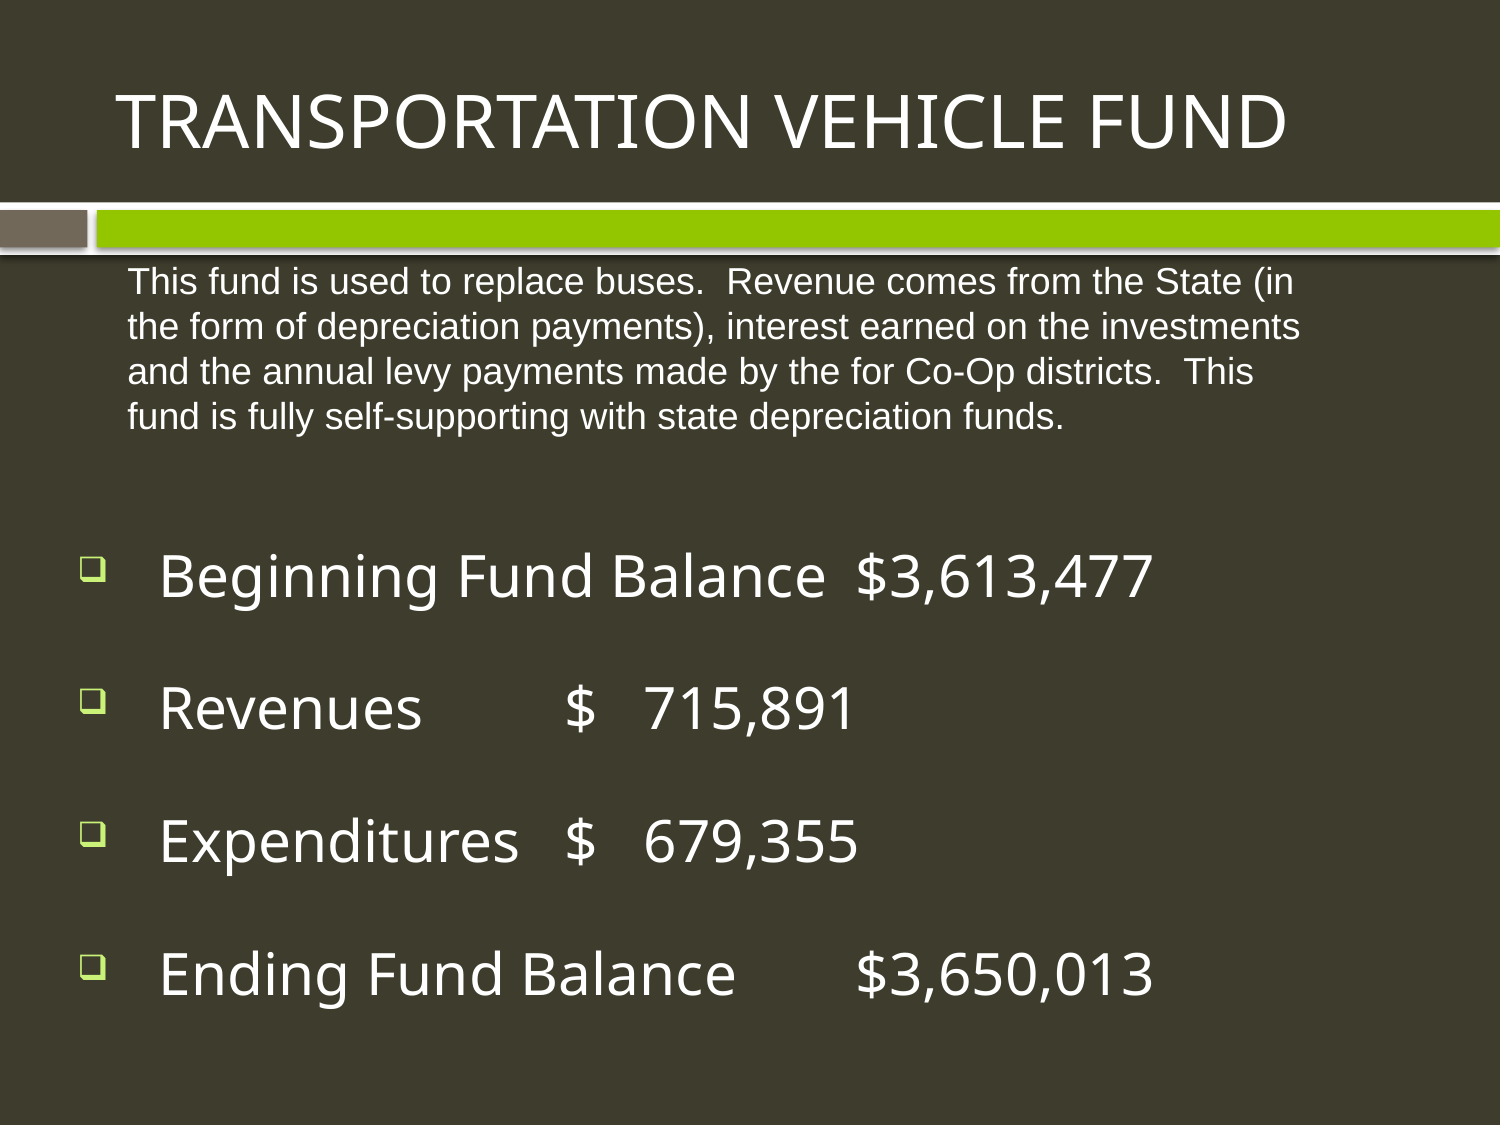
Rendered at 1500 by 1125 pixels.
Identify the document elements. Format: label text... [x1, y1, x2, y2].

text_box This fund is used to replace buses. Revenue comes from the State (in the form of depreciation payments), interest earned on the investments and the annual levy payments made by the for Co-Op districts. This fund is fully self-supporting with state depreciation funds. [112, 249, 1338, 445]
title TRANSPORTATION VEHICLE FUND [100, 37, 1438, 200]
list Beginning Fund Balance $3,613,477 Revenues $ 715,891 Expenditures $ 679,355 Ending Fund Balance $3,650,013 [62, 446, 1413, 1022]
